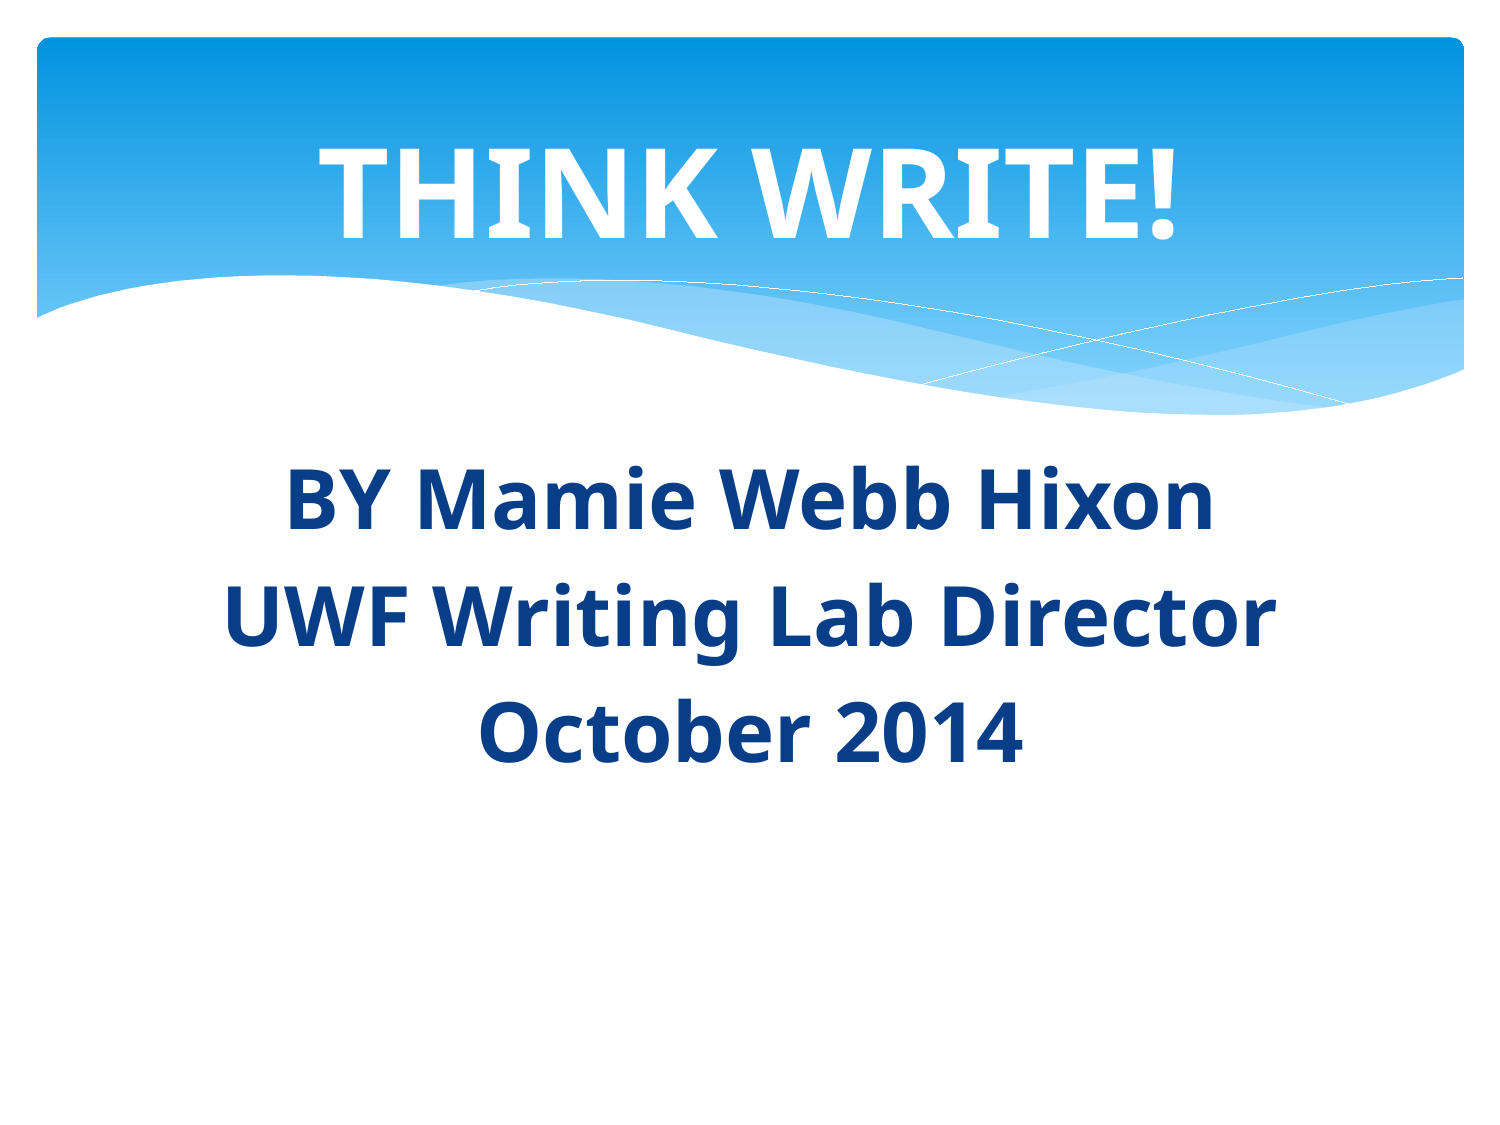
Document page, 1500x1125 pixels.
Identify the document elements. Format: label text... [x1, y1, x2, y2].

list BY Mamie Webb Hixon UWF Writing Lab Director October 2014 [143, 438, 1359, 1005]
title THINK WRITE! [75, 55, 1425, 323]
